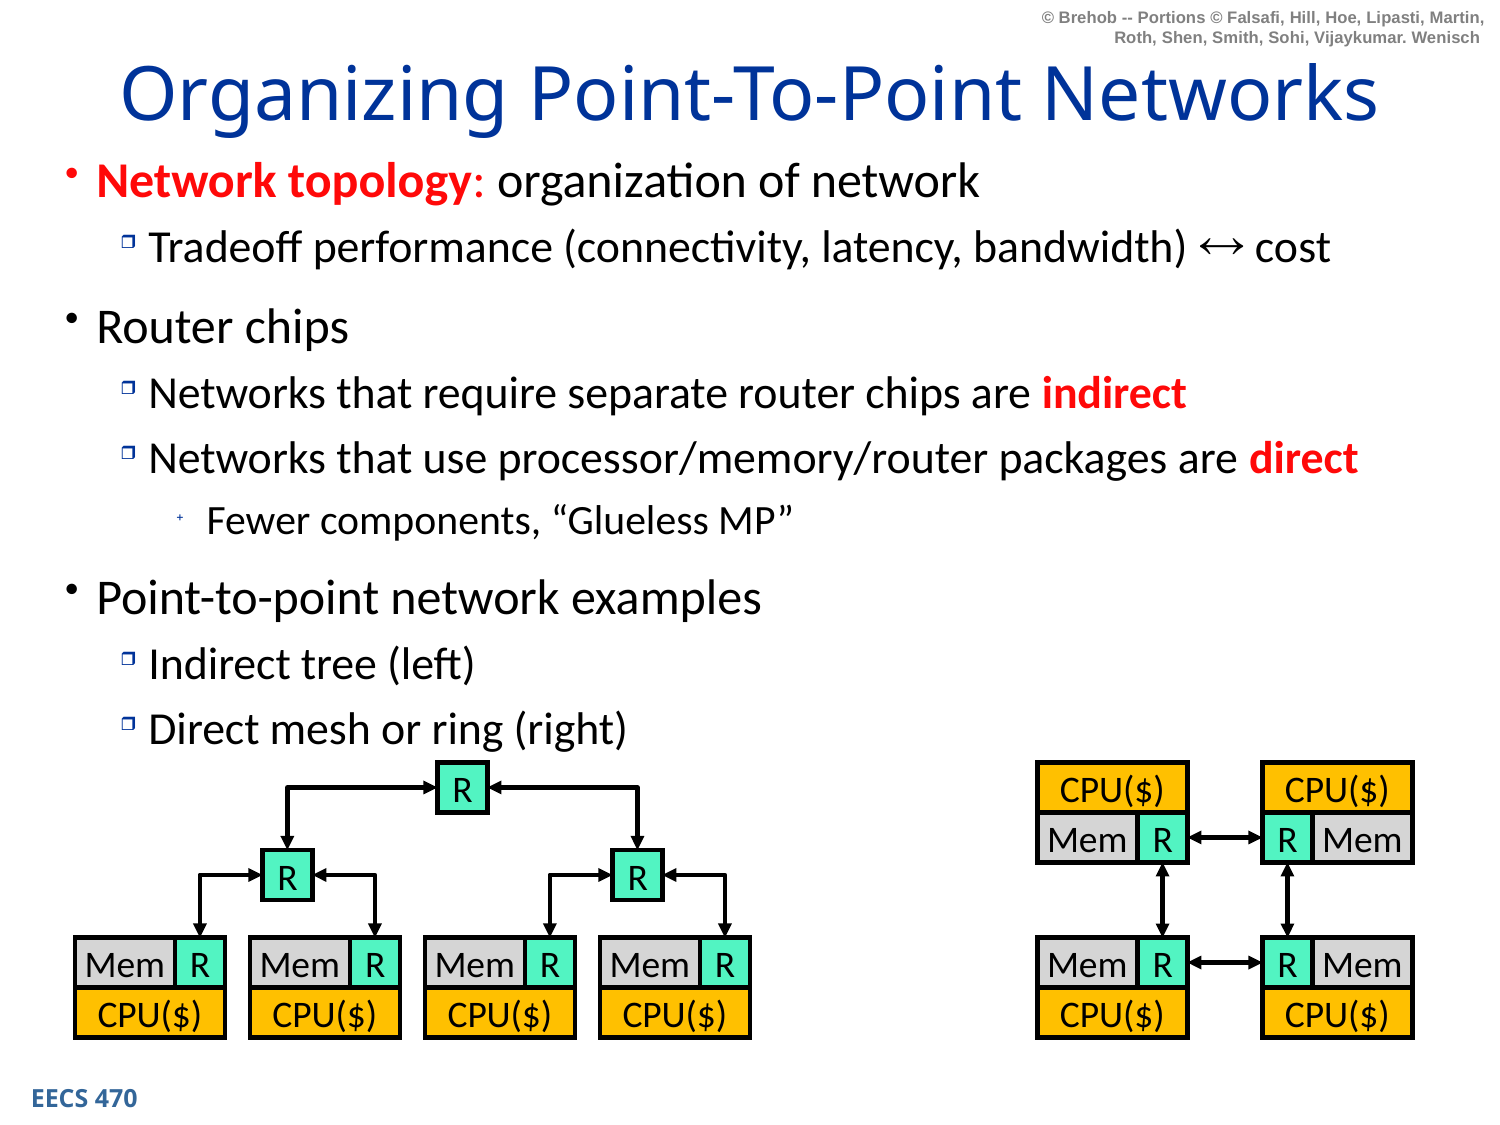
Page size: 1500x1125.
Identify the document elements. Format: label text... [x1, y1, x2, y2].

text_box [312, 868, 382, 938]
text_box CPU($) [1262, 988, 1413, 1038]
text_box CPU($) [1262, 762, 1413, 812]
text_box R [1262, 812, 1313, 863]
text_box R [437, 762, 488, 813]
text_box [193, 868, 263, 938]
text_box [543, 868, 613, 938]
text_box CPU($) [424, 987, 575, 1038]
text_box Mem [1037, 937, 1137, 988]
text_box [1281, 862, 1294, 938]
text_box R [1137, 812, 1188, 863]
text_box [487, 781, 644, 850]
text_box CPU($) [599, 987, 750, 1038]
text_box CPU($) [249, 988, 400, 1038]
list Network topology: organization of network Tradeoff performance (connectivity, latency, bandwidth)  cost Router chips Networks that require separate router chips are indirect Networks that use processor/memory/router packages are direct Fewer components, “Glueless MP” Point-to-point network examples Indirect tree (left) Direct mesh or ring (right) [49, 149, 1451, 701]
text_box R [1262, 937, 1313, 988]
text_box Mem [600, 937, 699, 988]
text_box R [1137, 937, 1188, 988]
text_box Mem [1313, 812, 1413, 863]
text_box [662, 868, 732, 938]
text_box R [174, 937, 225, 988]
text_box [281, 781, 438, 850]
text_box [1187, 831, 1263, 844]
text_box Mem [425, 937, 525, 988]
text_box [1156, 862, 1169, 938]
text_box R [612, 849, 663, 900]
text_box Mem [1313, 937, 1413, 988]
text_box R [525, 937, 575, 988]
text_box Mem [1037, 812, 1137, 863]
text_box CPU($) [1037, 988, 1188, 1038]
title Organizing Point-To-Point Networks [52, 33, 1448, 142]
text_box [1187, 956, 1263, 969]
text_box Mem [249, 937, 350, 988]
text_box CPU($) [1037, 762, 1188, 812]
text_box R [350, 937, 400, 988]
text_box R [699, 937, 750, 988]
text_box Mem [75, 937, 174, 988]
text_box R [262, 849, 313, 900]
text_box CPU($) [74, 987, 225, 1038]
